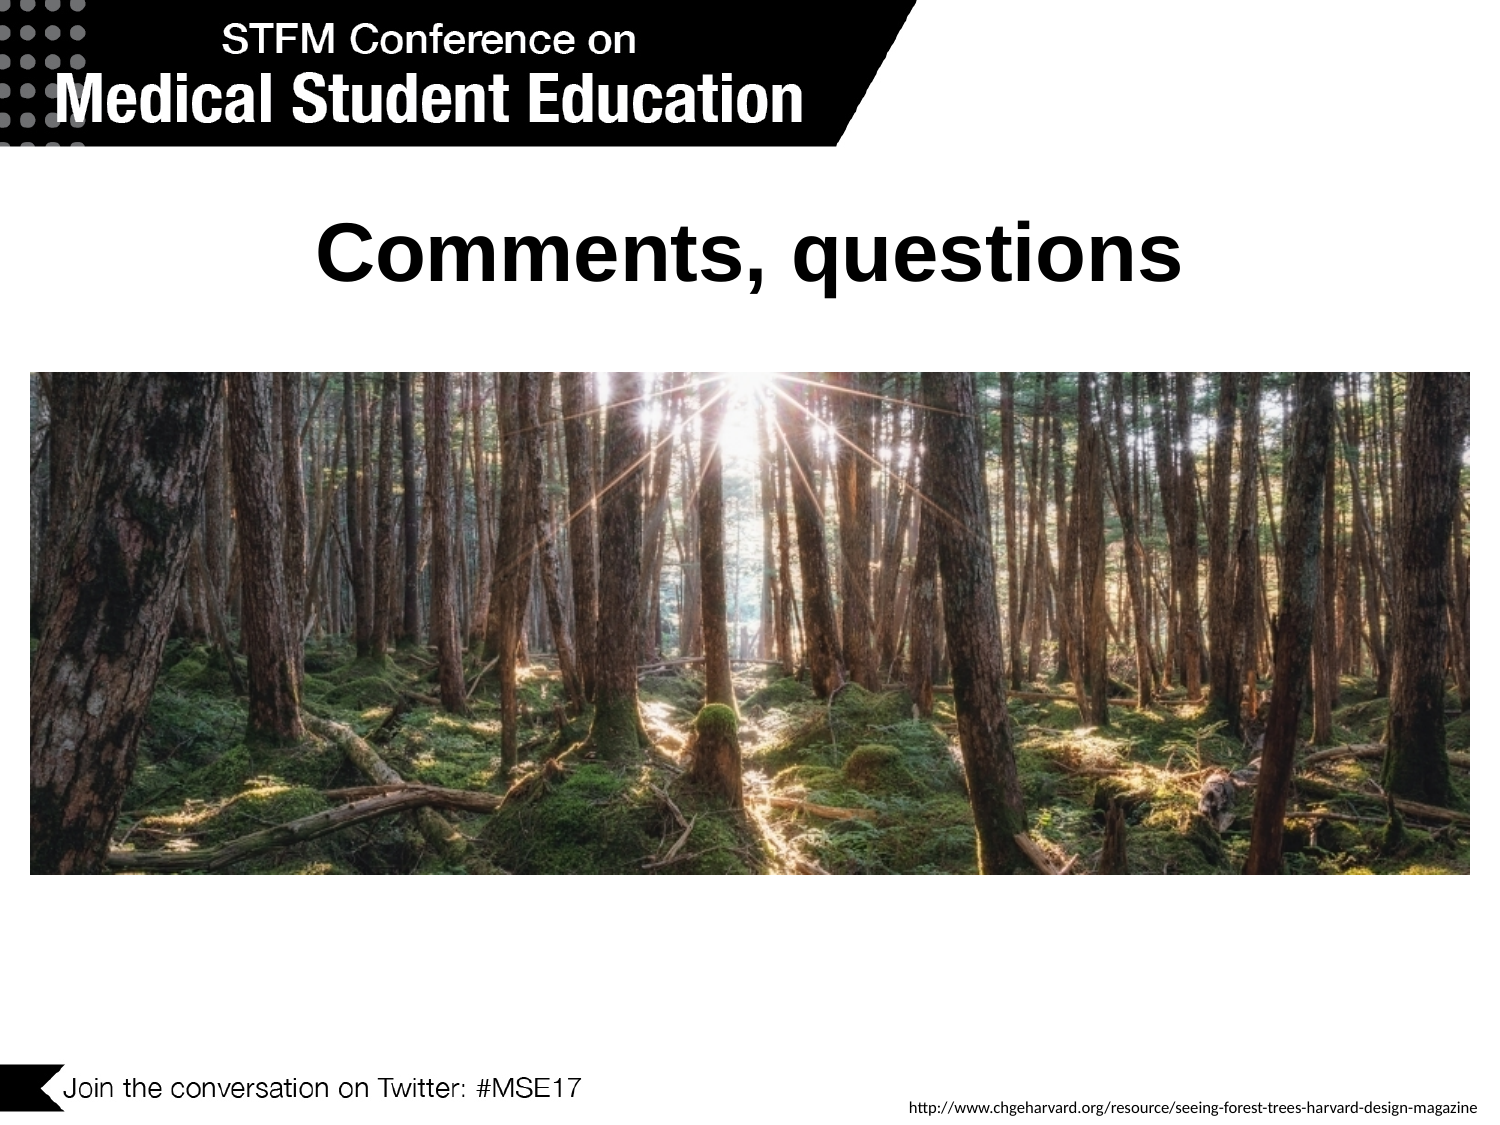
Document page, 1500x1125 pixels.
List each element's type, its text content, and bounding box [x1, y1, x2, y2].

text_box http://www.chgeharvard.org/resource/seeing-forest-trees-harvard-design-magazine [894, 1089, 1494, 1125]
picture [0, 0, 1500, 1125]
title Comments, questions [75, 154, 1425, 343]
